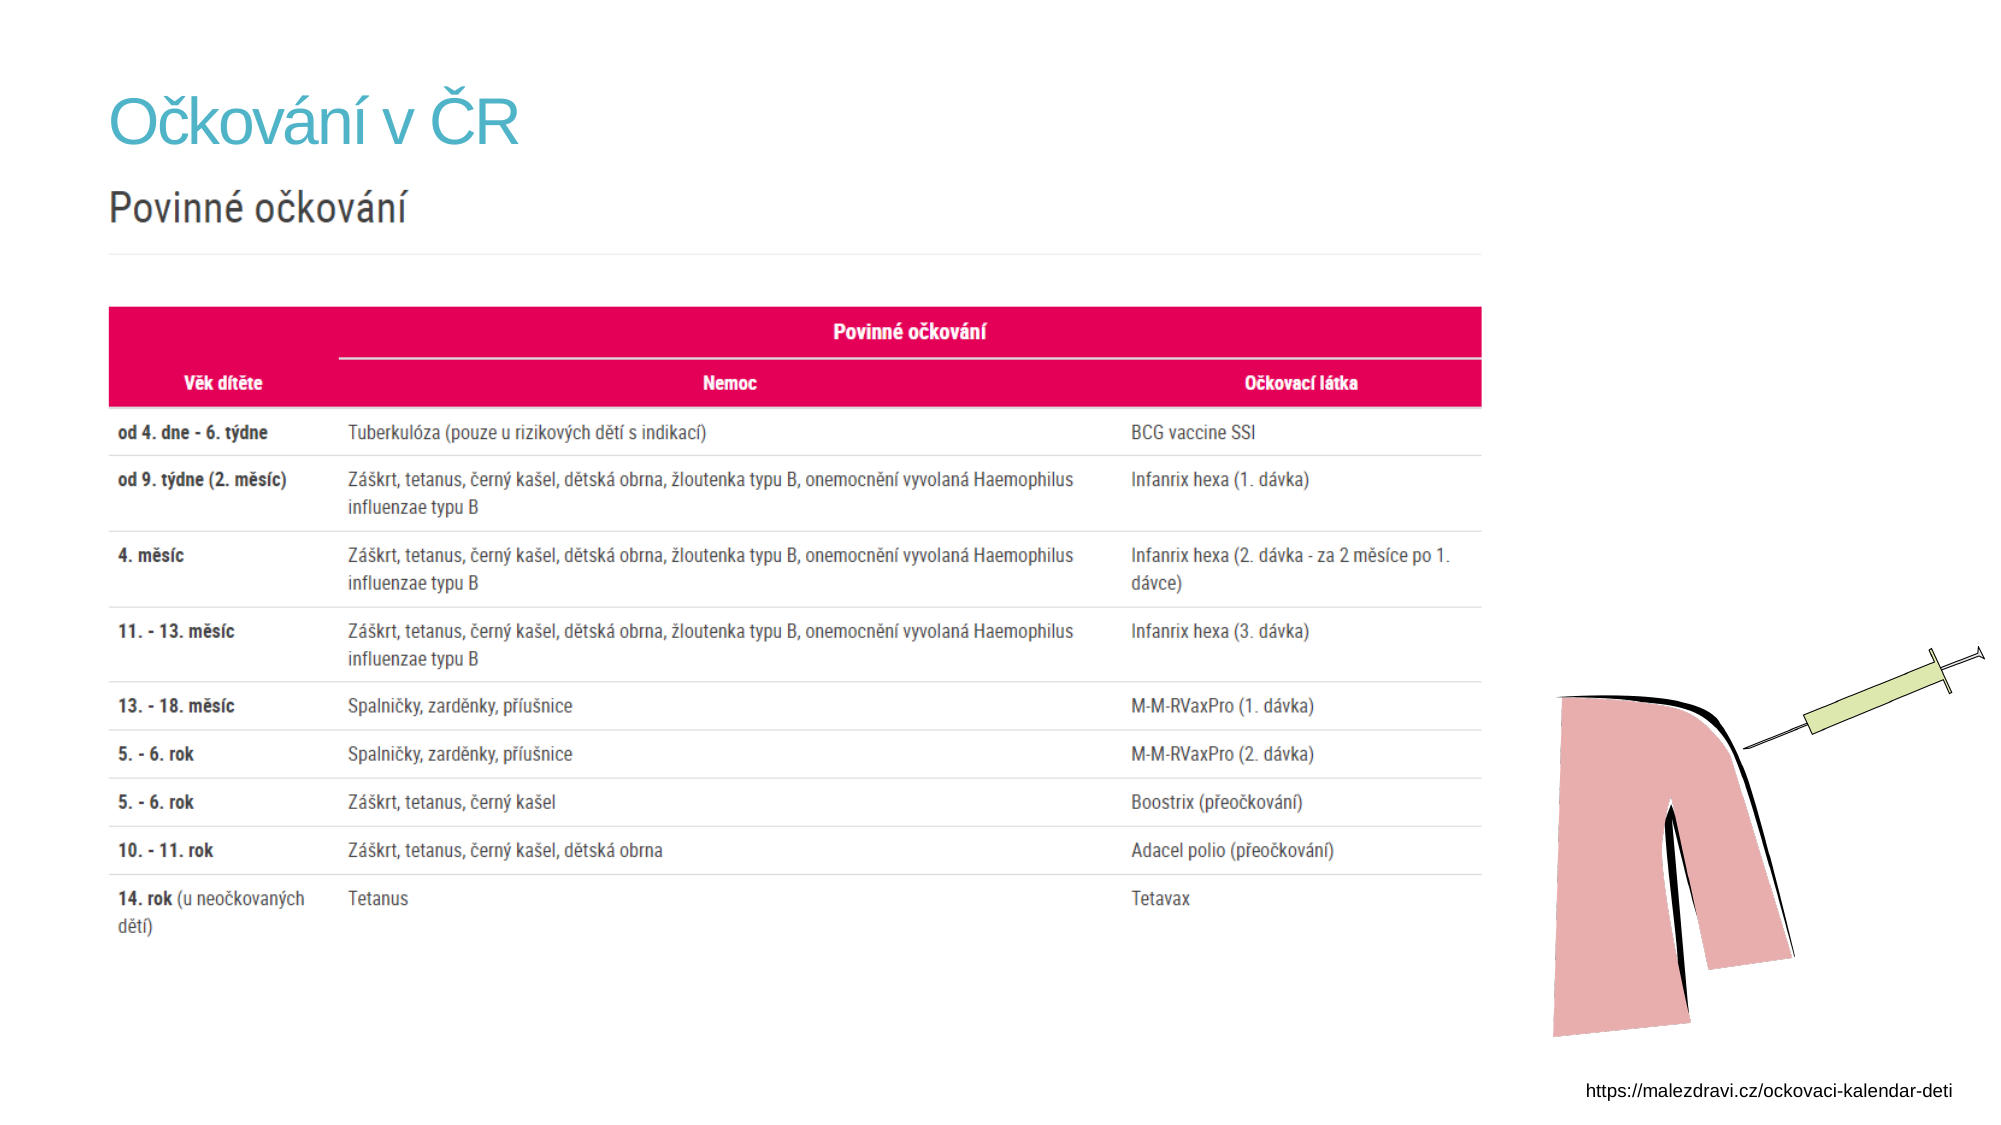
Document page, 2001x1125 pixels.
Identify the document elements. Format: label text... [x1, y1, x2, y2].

picture [69, 165, 1536, 960]
title Očkování v ČR [93, 82, 958, 165]
text_box https://malezdravi.cz/ockovaci-kalendar-deti [1571, 1071, 2000, 1109]
picture [1553, 646, 1986, 1038]
